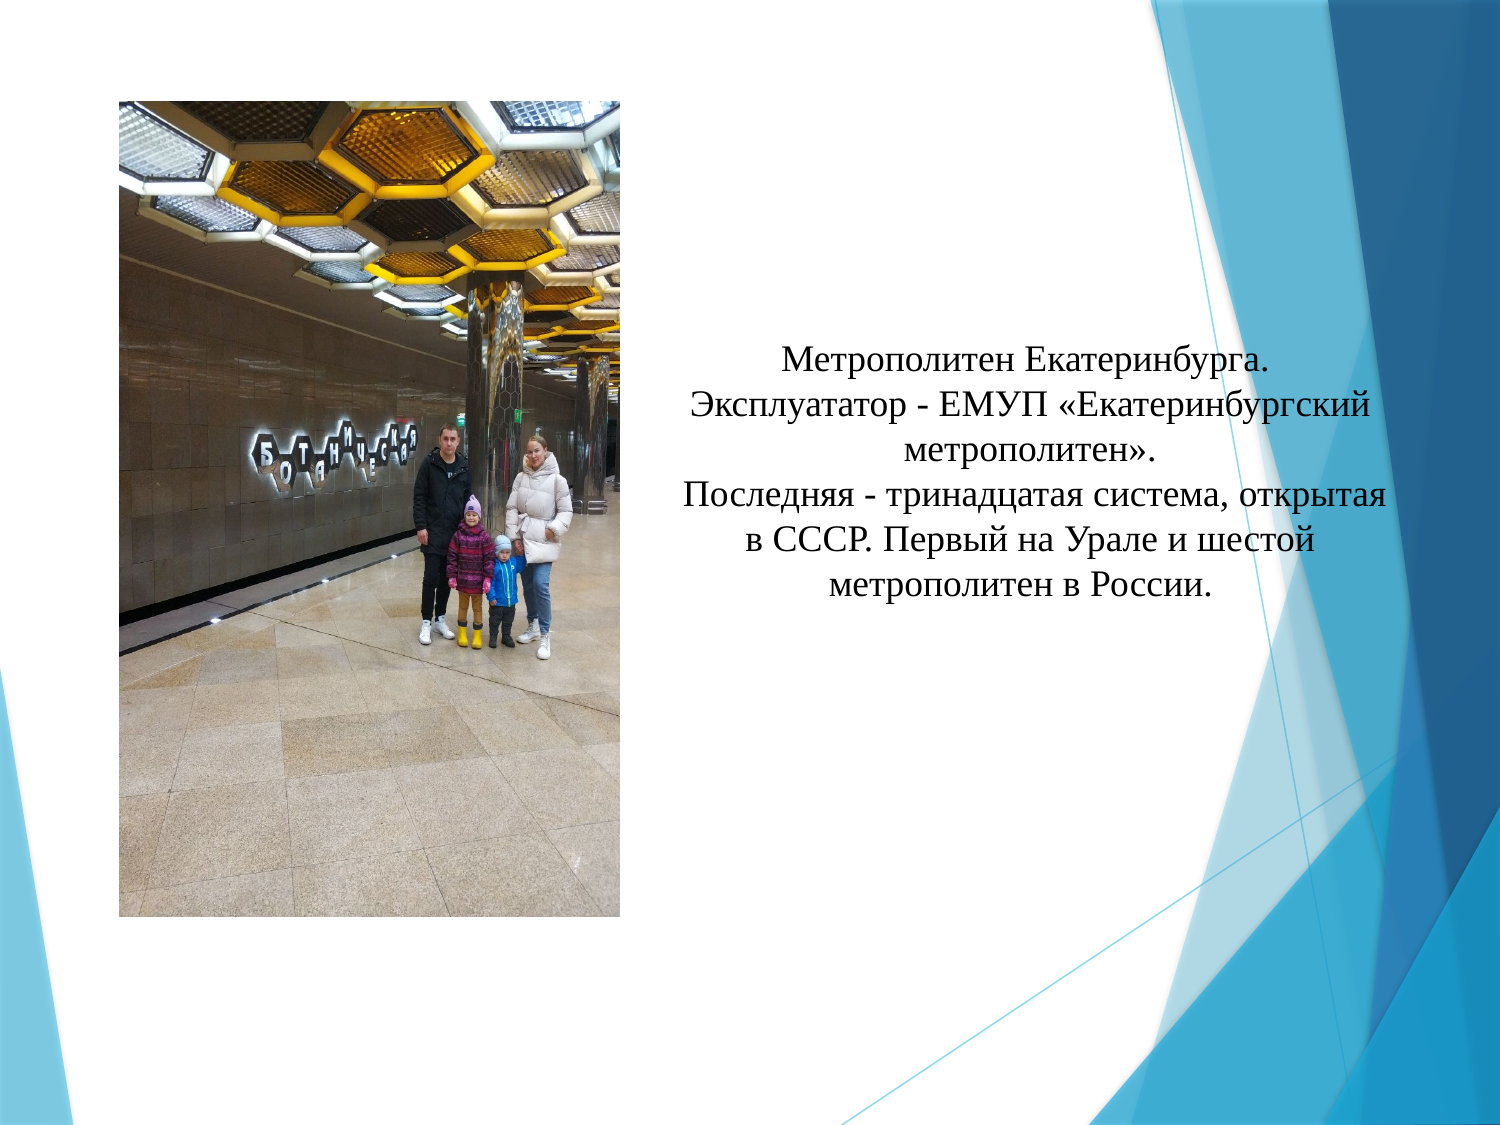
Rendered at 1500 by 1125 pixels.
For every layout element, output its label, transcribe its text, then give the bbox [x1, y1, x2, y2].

picture [118, 101, 621, 918]
text_box Метрополитен Екатеринбурга. Эксплуататор - ЕМУП «Екатеринбургский метрополитен». Последняя - тринадцатая система, открытая в СССР. Первый на Урале и шестой метрополитен в России. [655, 326, 1406, 611]
